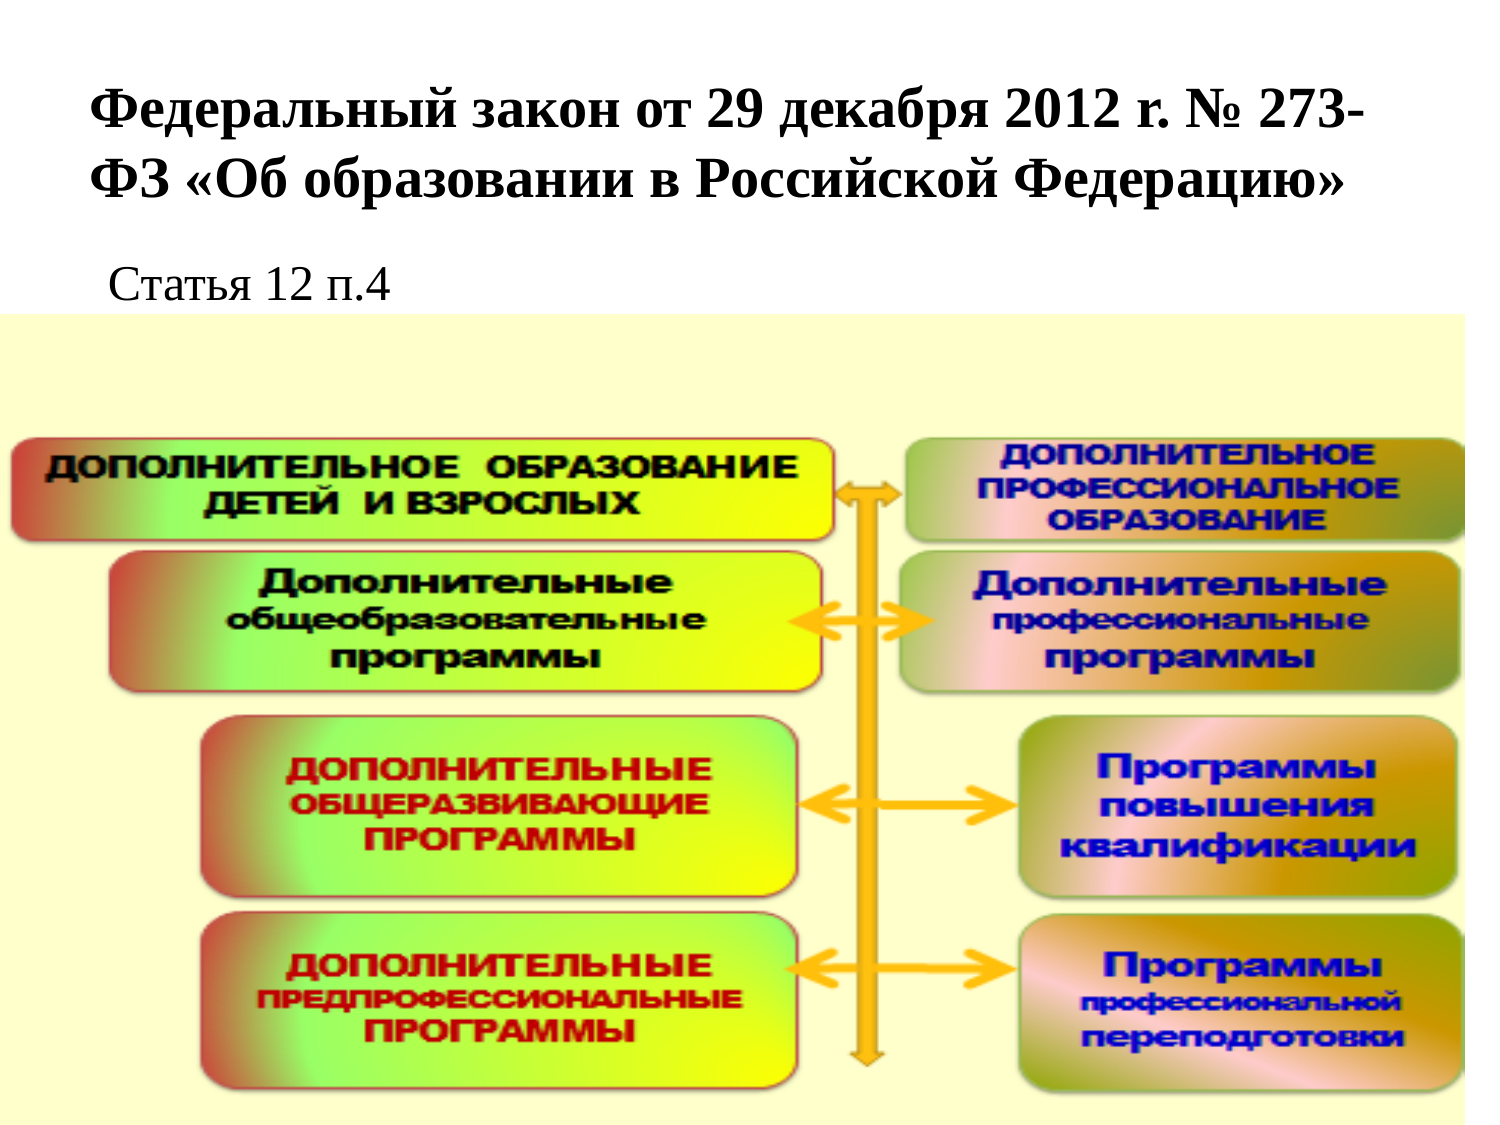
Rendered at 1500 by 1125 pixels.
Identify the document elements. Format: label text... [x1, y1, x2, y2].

list Статья 12 п.4 [75, 242, 1425, 314]
picture [0, 314, 1465, 1125]
title Федеральный закон от 29 декабря 2012 r. № 273-ФЗ «Об образовании в Российской Федерацию» [75, 45, 1425, 233]
